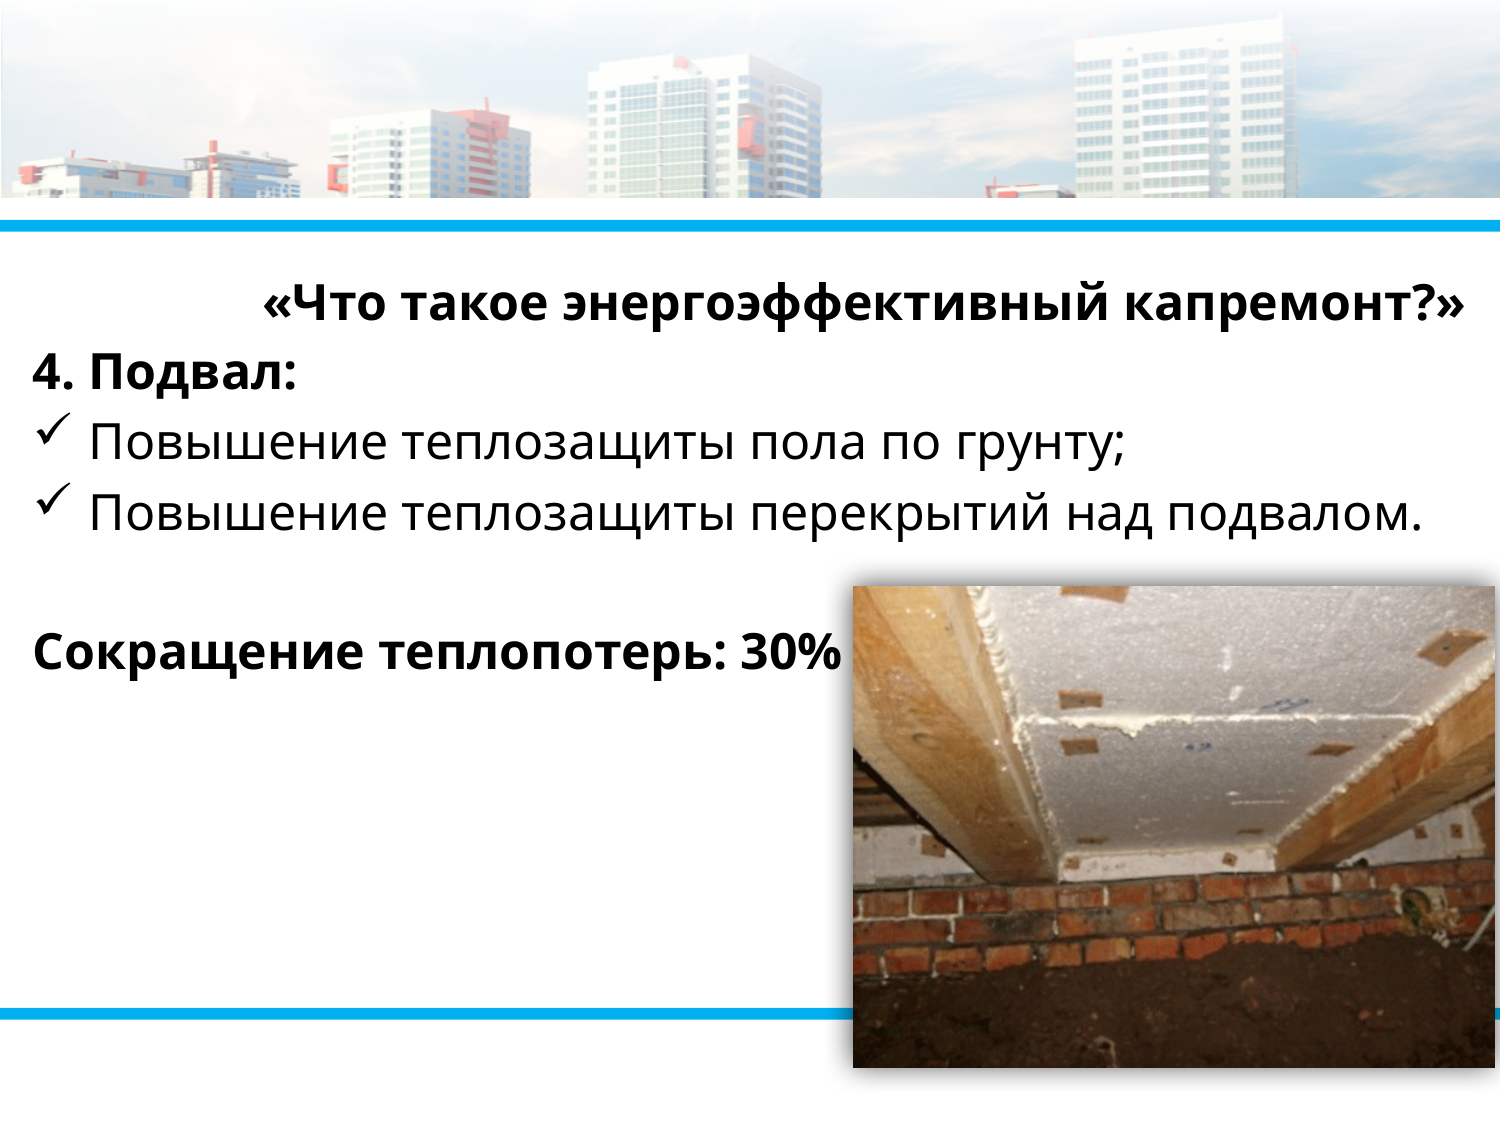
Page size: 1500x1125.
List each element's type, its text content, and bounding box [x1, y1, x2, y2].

picture [852, 585, 1495, 1068]
list «Что такое энергоэффективный капремонт?» 4. Подвал: Повышение теплозащиты пола по грунту; Повышение теплозащиты перекрытий над подвалом. Сокращение теплопотерь: 30% [17, 262, 1483, 1059]
